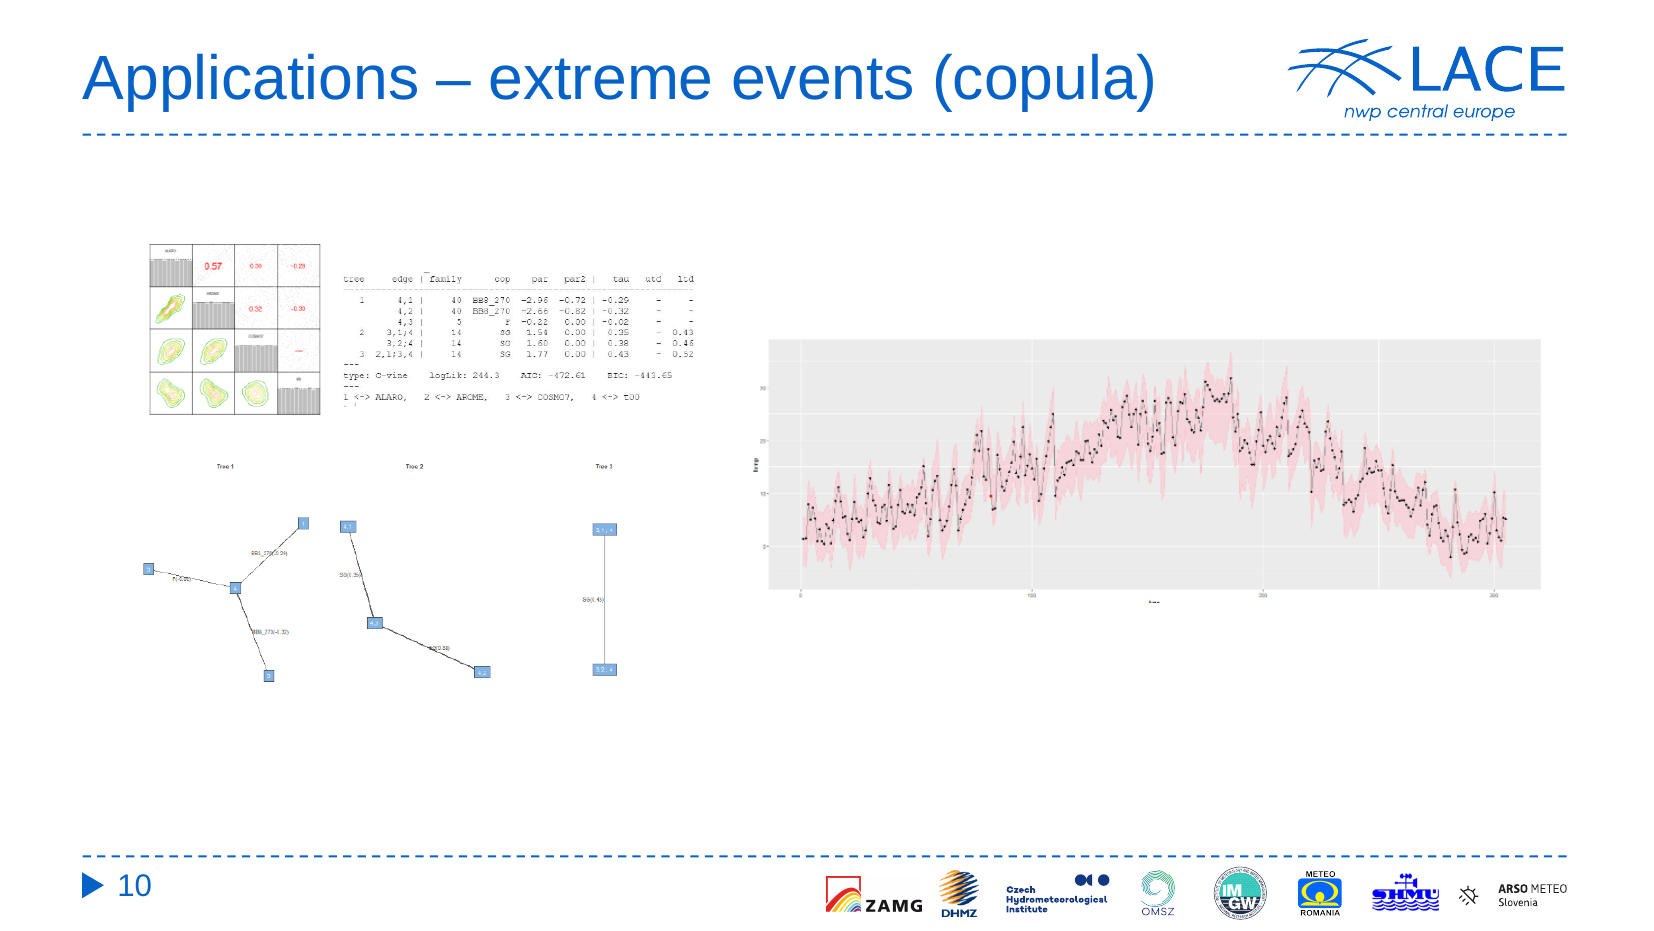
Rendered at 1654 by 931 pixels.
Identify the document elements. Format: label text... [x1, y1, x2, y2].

picture [826, 876, 922, 912]
title Applications – extreme events (copula) [82, 14, 1287, 135]
picture [939, 870, 979, 917]
picture [1372, 873, 1439, 911]
picture [1296, 870, 1344, 917]
picture [1141, 870, 1175, 918]
picture [749, 326, 1569, 604]
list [84, 222, 746, 708]
